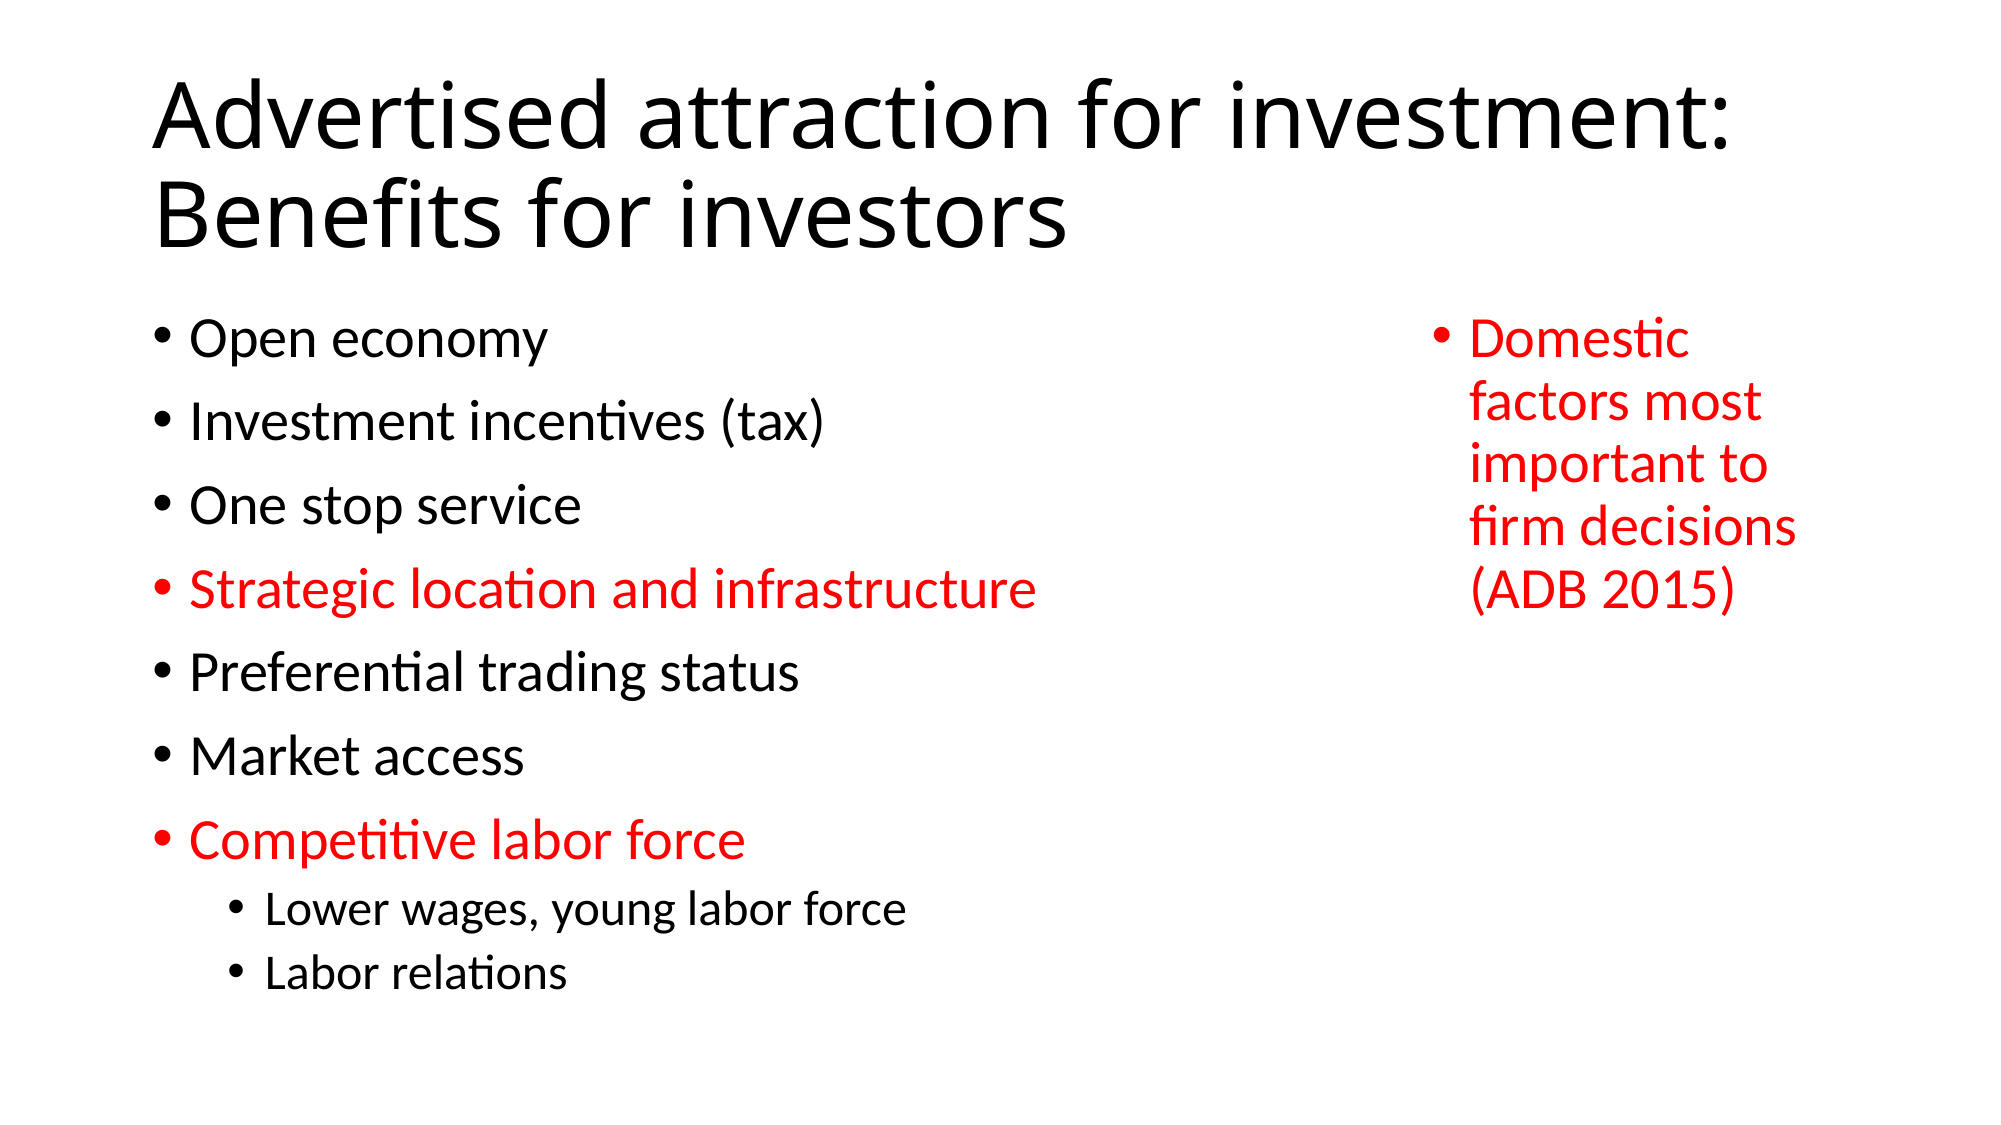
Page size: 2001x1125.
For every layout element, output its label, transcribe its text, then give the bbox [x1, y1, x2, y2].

list Domestic factors most important to firm decisions (ADB 2015) [1416, 299, 1863, 1014]
list Open economy Investment incentives (tax) One stop service Strategic location and infrastructure Preferential trading status Market access Competitive labor force Lower wages, young labor force Labor relations [137, 299, 1356, 1014]
title Advertised attraction for investment: Benefits for investors [137, 59, 1863, 278]
